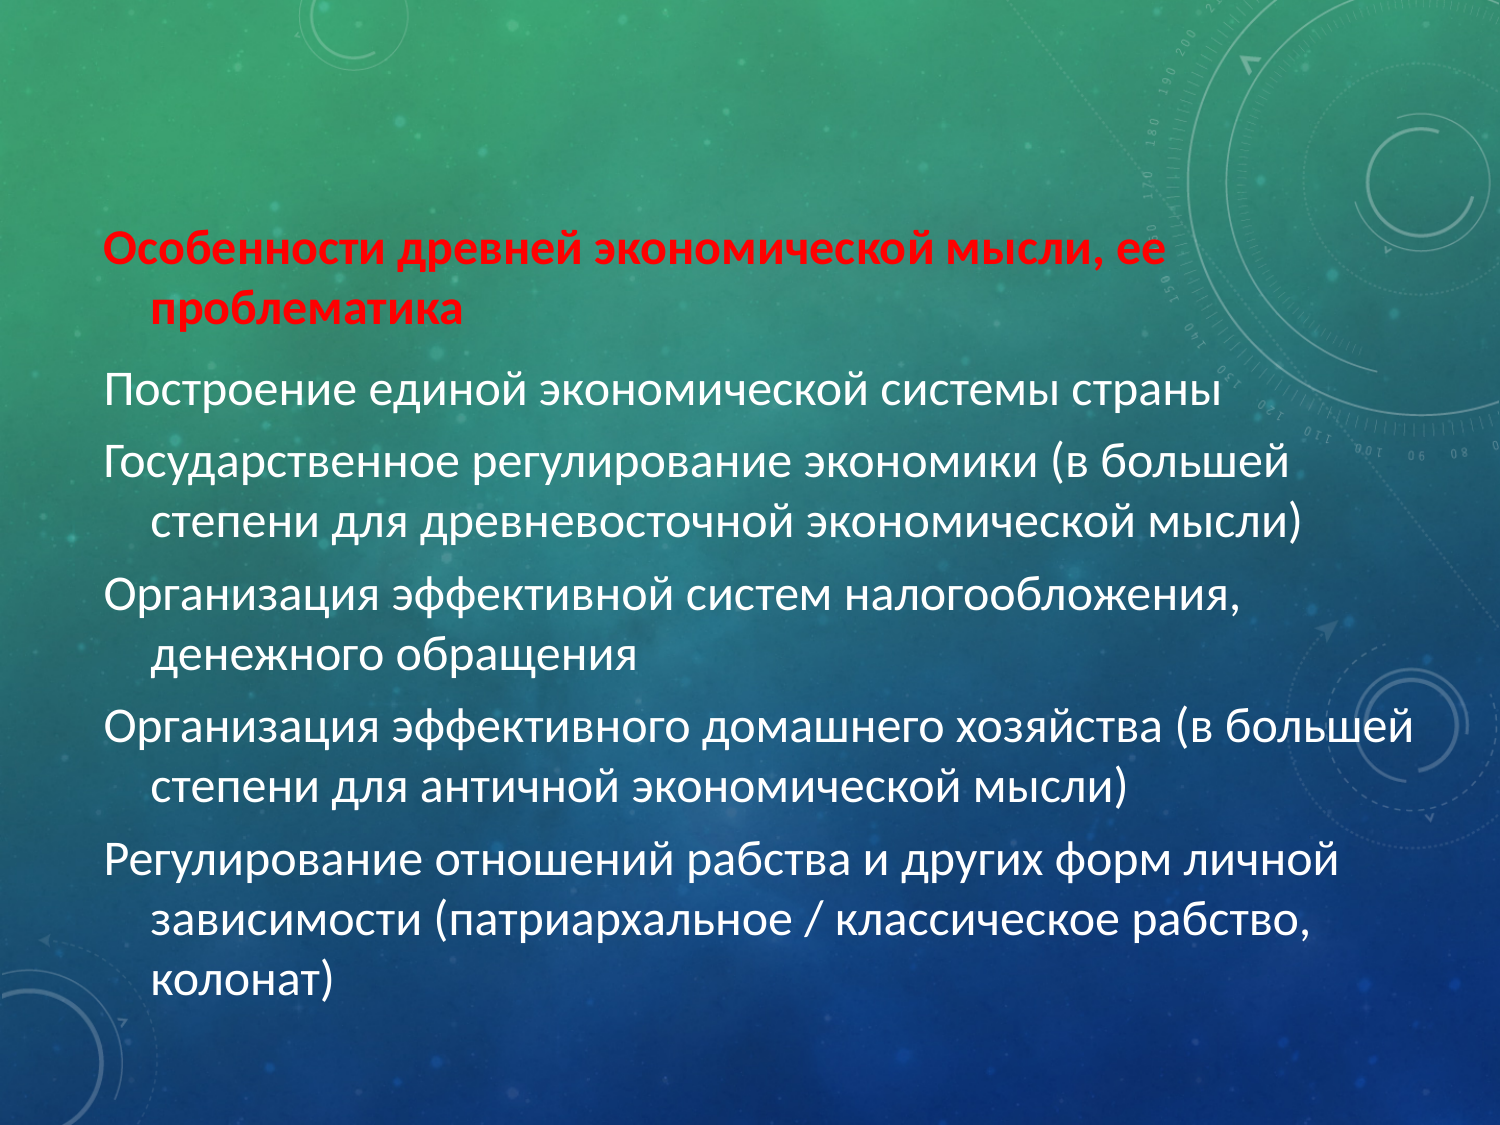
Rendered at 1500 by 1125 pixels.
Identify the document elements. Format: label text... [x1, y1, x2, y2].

picture [0, 0, 1500, 1125]
list Особенности древней экономической мысли, ее проблематика Построение единой экономической системы страны Государственное регулирование экономики (в большей степени для древневосточной экономической мысли) Организация эффективной систем налогообложения, денежного обращения Организация эффективного домашнего хозяйства (в большей степени для античной экономической мысли) Регулирование отношений рабства и других форм личной зависимости (патриархальное / классическое рабство, колонат) [88, 149, 1439, 1071]
